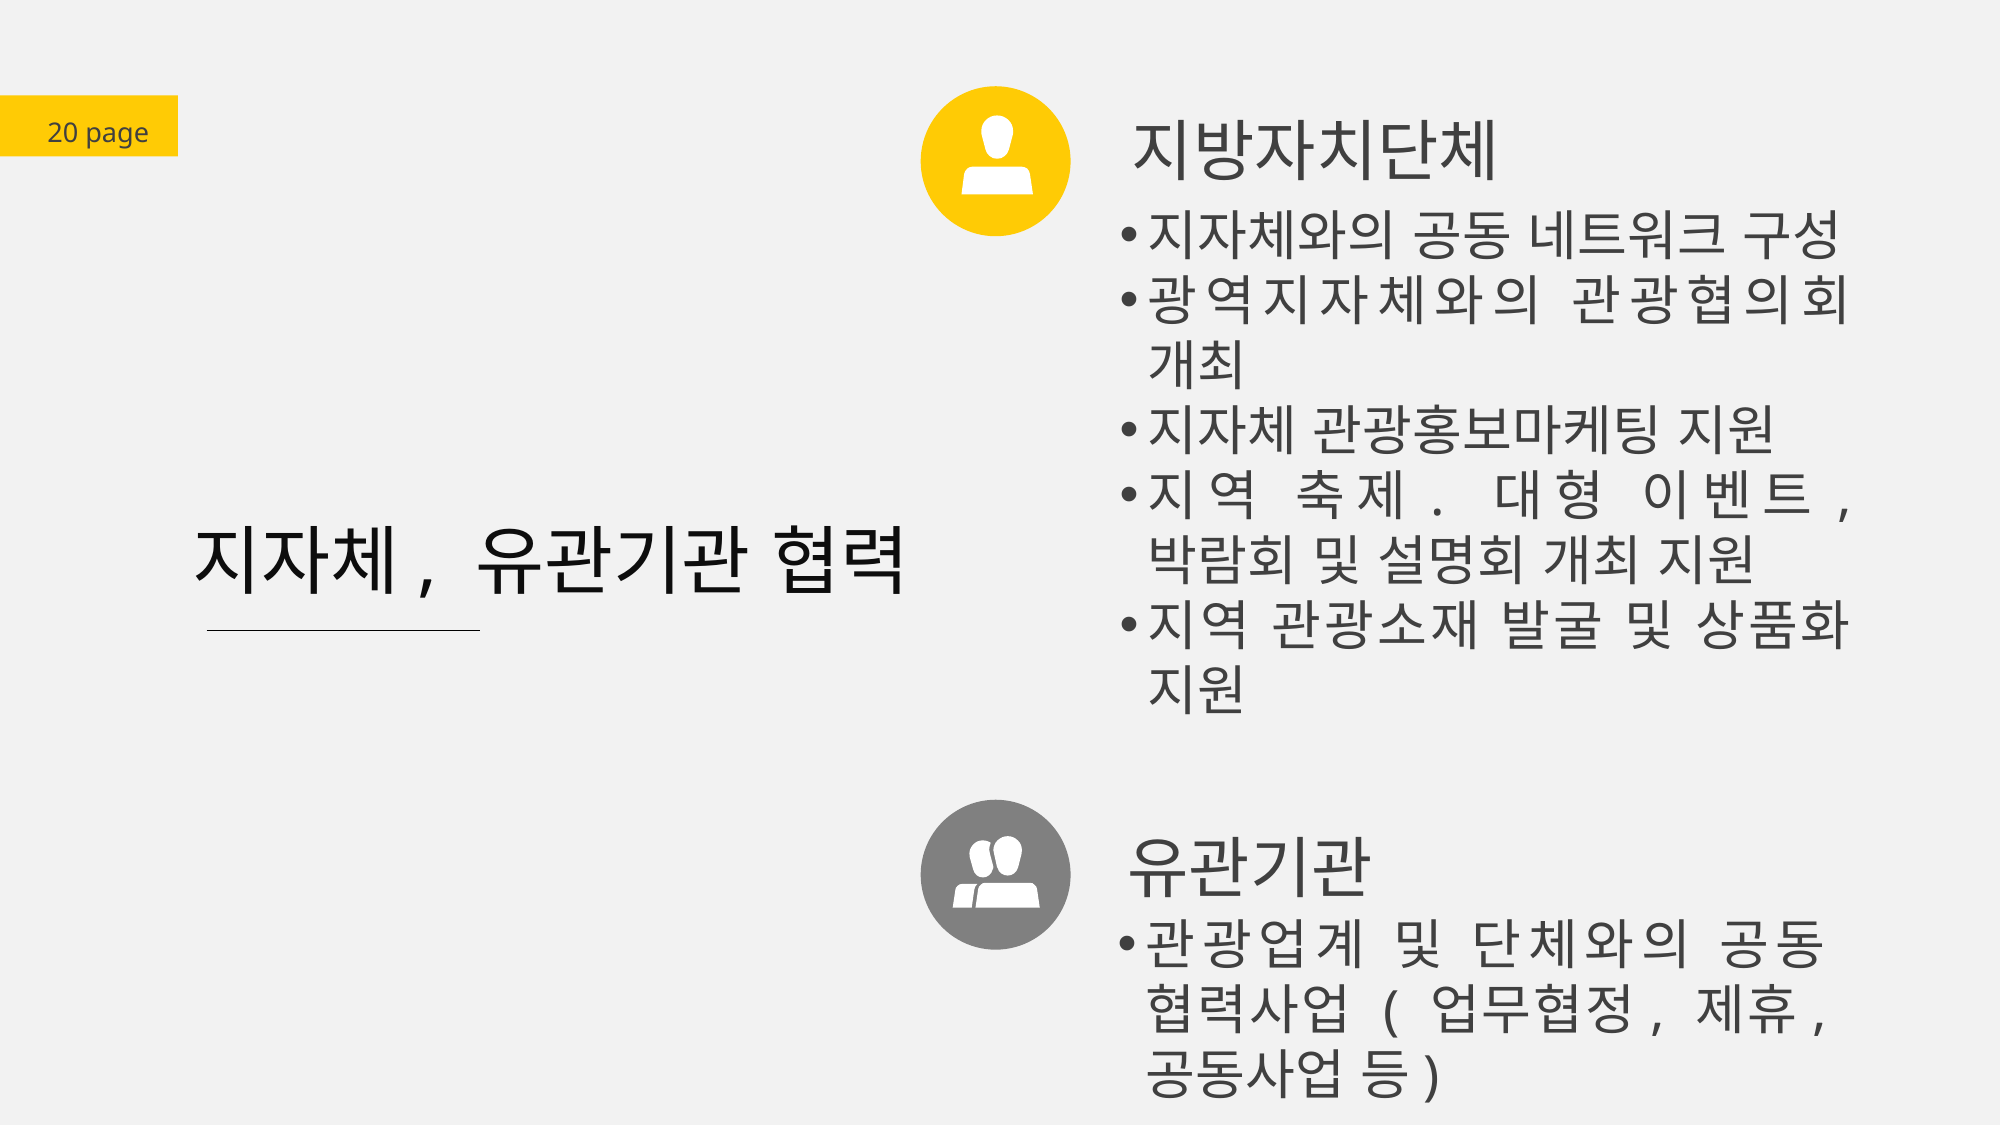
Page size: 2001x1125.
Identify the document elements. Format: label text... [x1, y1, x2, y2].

text_box [0, 94, 179, 157]
text_box 지자체, 유관기관 협력 [178, 506, 920, 612]
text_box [920, 799, 1842, 1115]
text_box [920, 86, 1867, 800]
text_box 20 page [32, 92, 179, 156]
